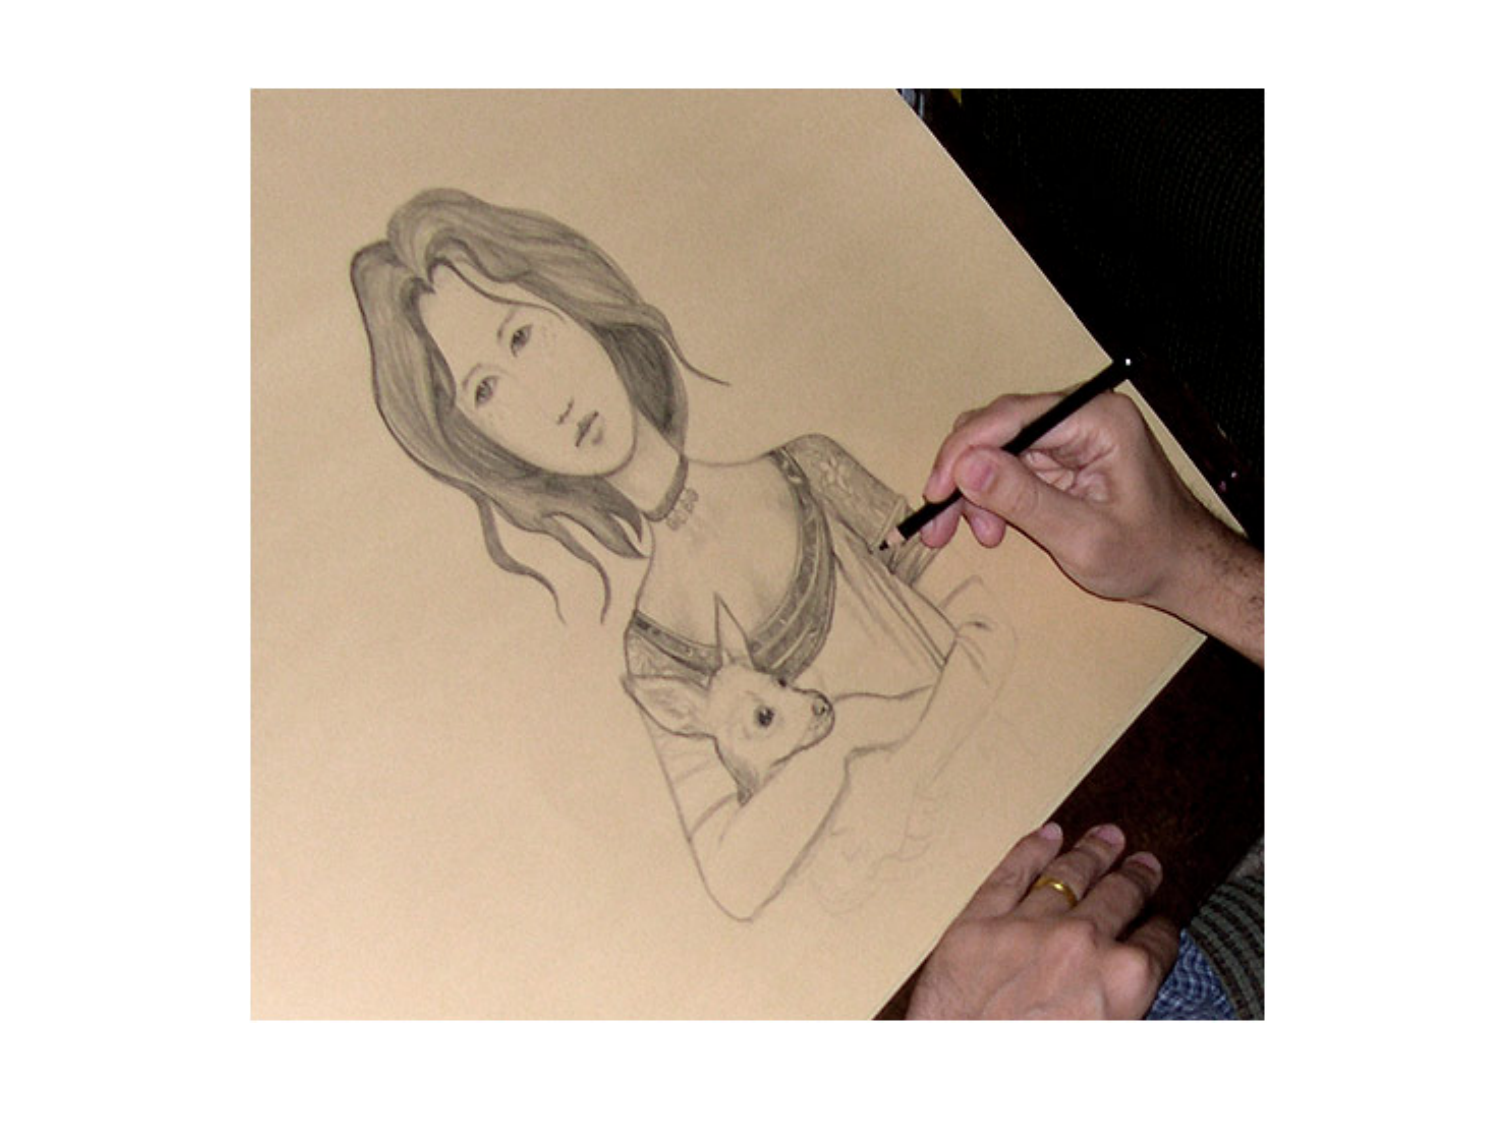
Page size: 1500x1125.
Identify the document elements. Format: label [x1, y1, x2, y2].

picture [249, 87, 1267, 1023]
